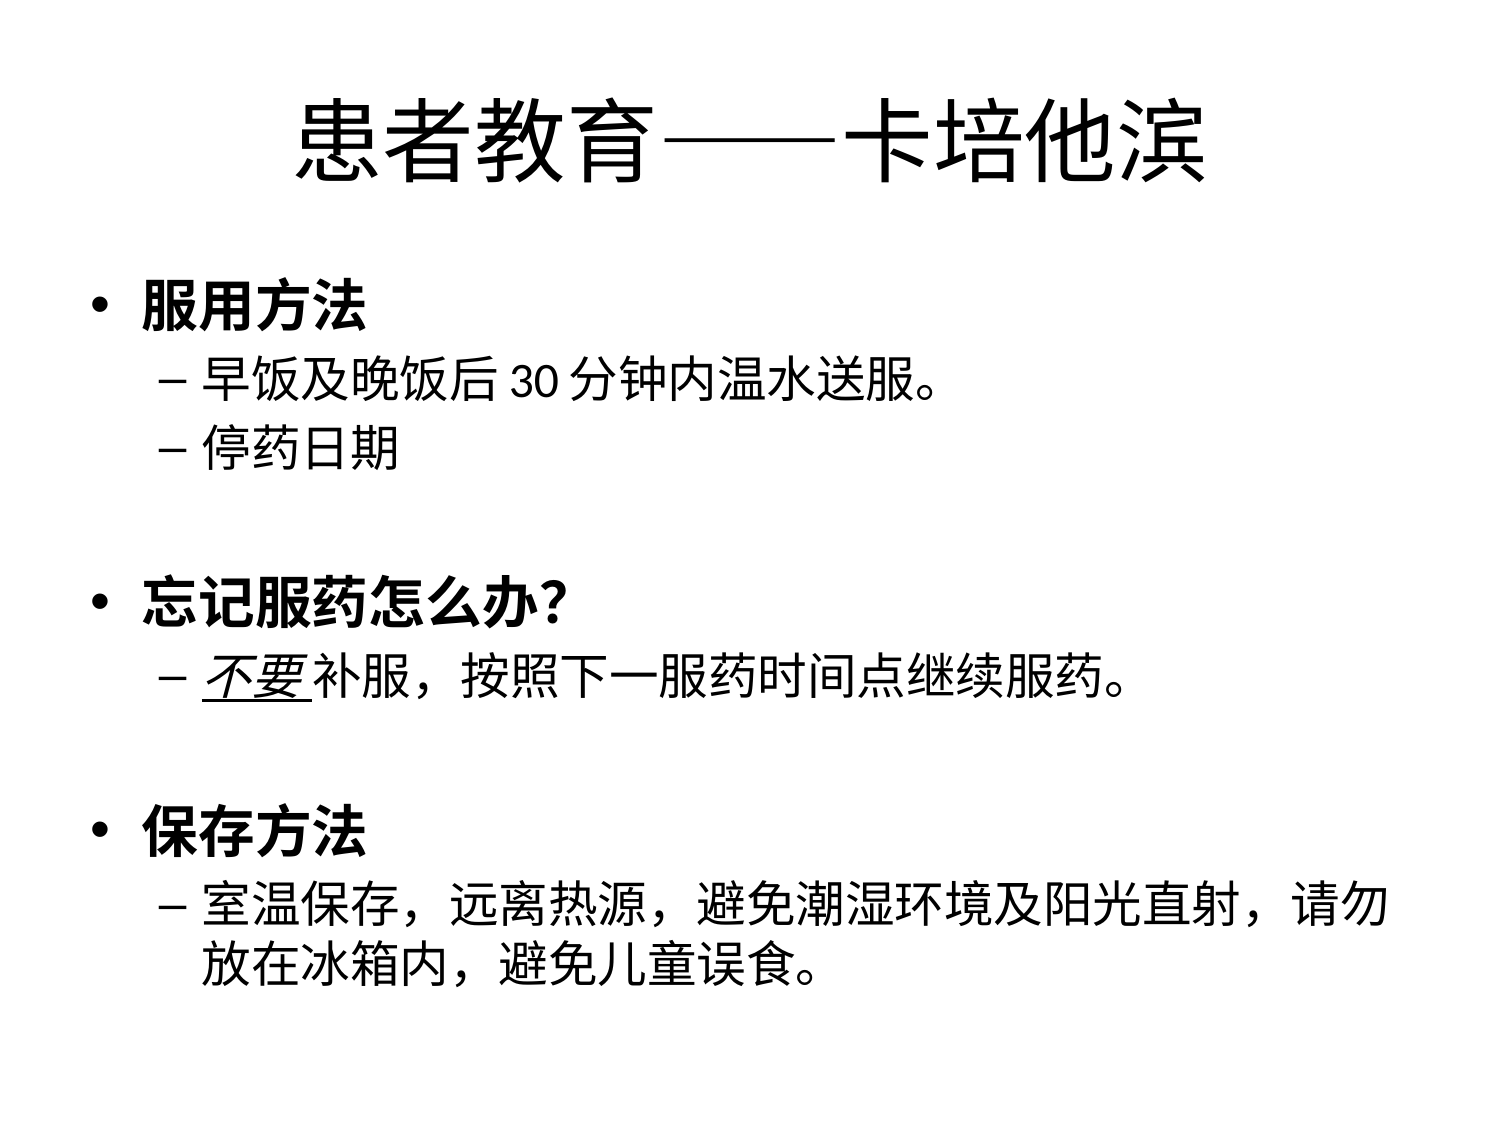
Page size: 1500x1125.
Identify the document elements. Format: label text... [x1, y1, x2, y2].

title 患者教育——卡培他滨 [75, 45, 1425, 233]
list 服用方法 早饭及晚饭后30分钟内温水送服。 停药日期 忘记服药怎么办？ 不要 补服，按照下一服药时间点继续服药。 保存方法 室温保存，远离热源，避免潮湿环境及阳光直射，请勿放在冰箱内，避免儿童误食。 [75, 262, 1425, 1005]
